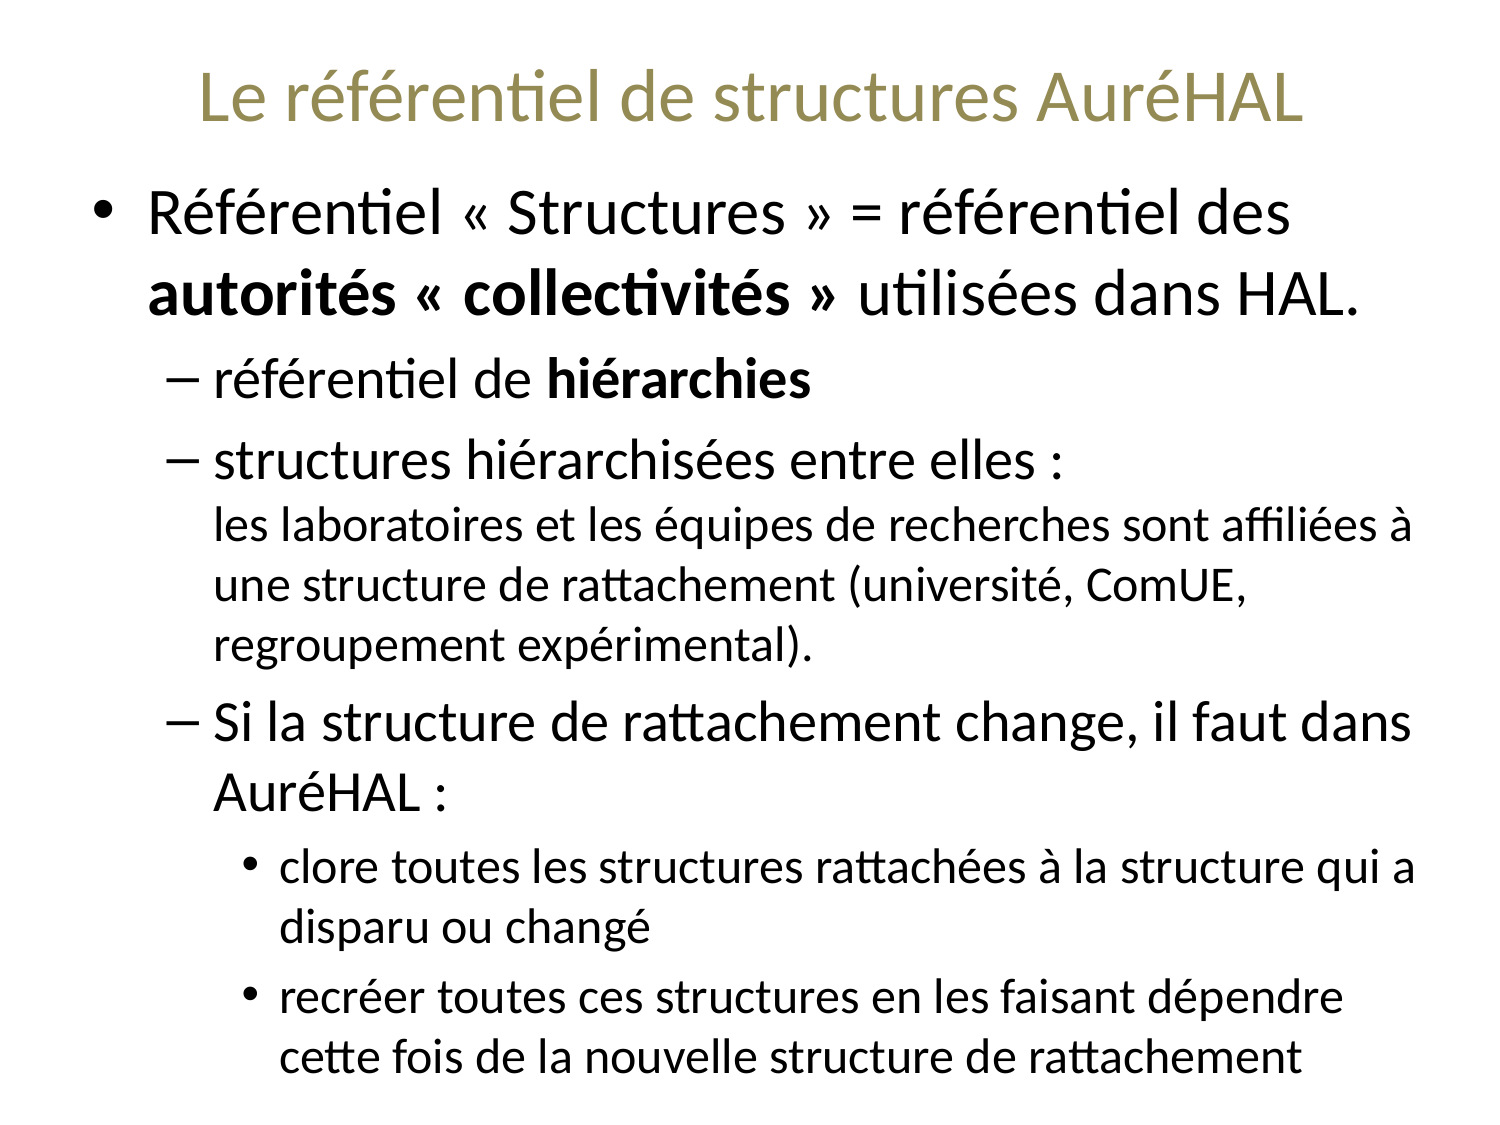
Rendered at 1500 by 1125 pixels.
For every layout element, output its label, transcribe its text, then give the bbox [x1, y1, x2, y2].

title Le référentiel de structures AuréHAL [76, 0, 1427, 160]
list Référentiel « Structures » = référentiel des autorités « collectivités » utilisées dans HAL. référentiel de hiérarchies structures hiérarchisées entre elles : les laboratoires et les équipes de recherches sont affiliées à une structure de rattachement (université, ComUE, regroupement expérimental). Si la structure de rattachement change, il faut dans AuréHAL : clore toutes les structures rattachées à la structure qui a disparu ou changé recréer toutes ces structures en les faisant dépendre cette fois de la nouvelle structure de rattachement [76, 160, 1459, 1106]
